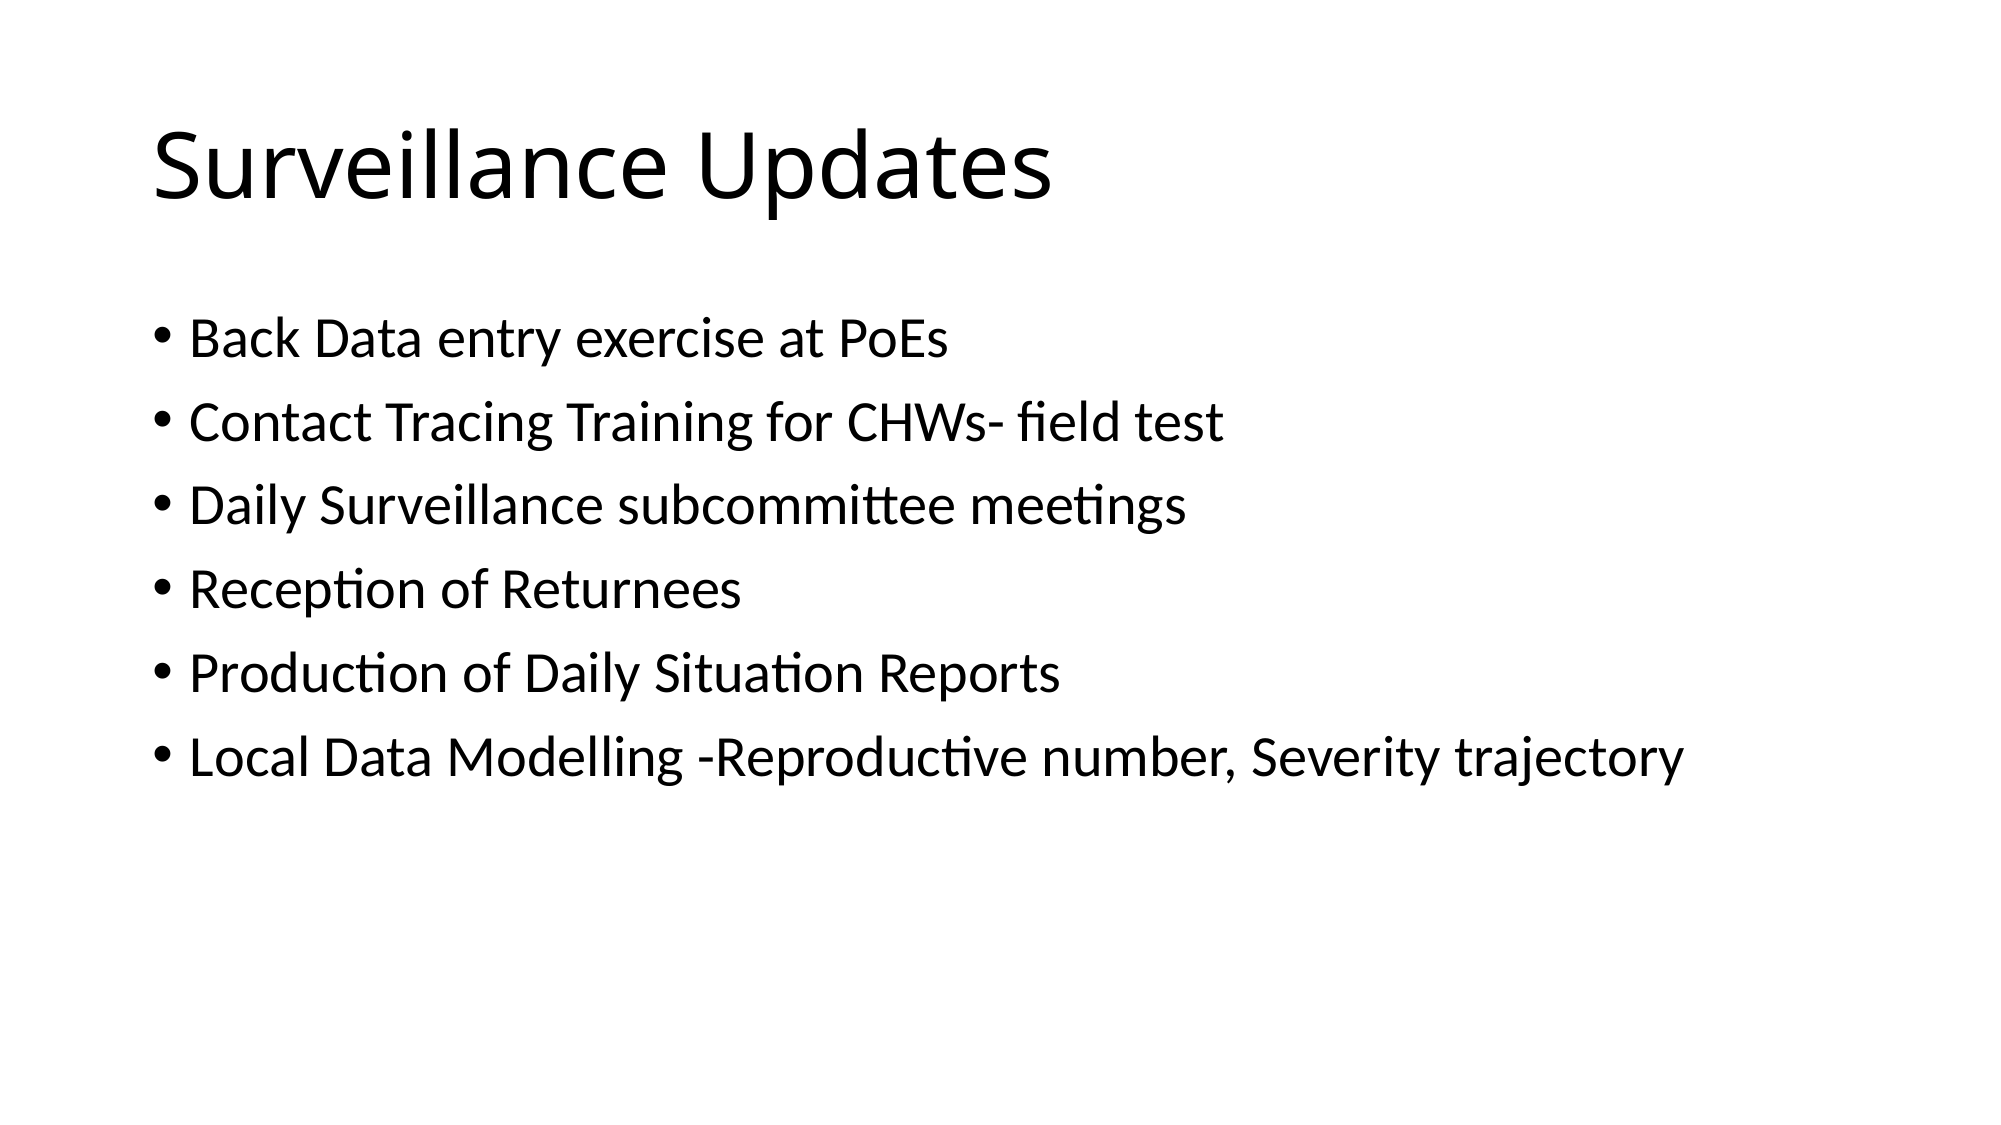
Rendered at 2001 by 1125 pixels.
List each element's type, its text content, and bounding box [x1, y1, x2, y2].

title Surveillance Updates [137, 59, 1863, 278]
list Back Data entry exercise at PoEs Contact Tracing Training for CHWs- field test Daily Surveillance subcommittee meetings Reception of Returnees Production of Daily Situation Reports Local Data Modelling -Reproductive number, Severity trajectory [137, 299, 1863, 1014]
